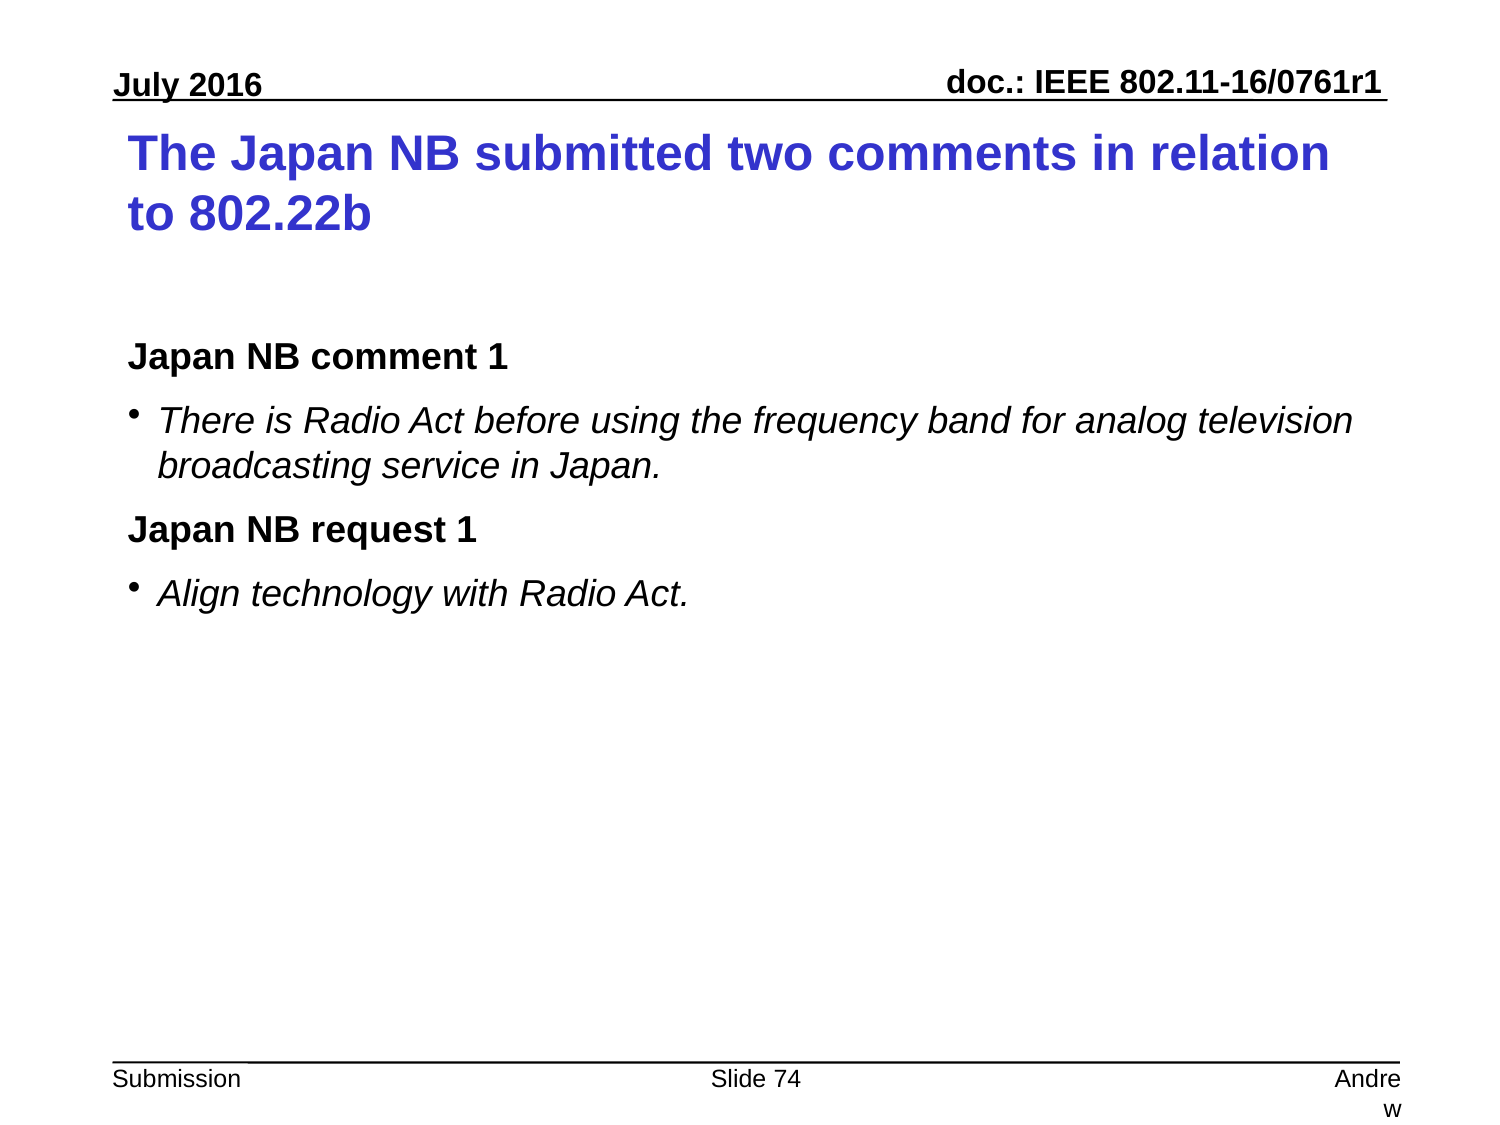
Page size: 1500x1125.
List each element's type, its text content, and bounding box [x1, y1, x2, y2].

list Japan NB comment 1 There is Radio Act before using the frequency band for analog television broadcasting service in Japan. Japan NB request 1 Align technology with Radio Act. [112, 324, 1388, 1000]
footer Andrew Myles, Cisco [1320, 1061, 1402, 1093]
slide_number Slide 74 [709, 1061, 803, 1093]
title The Japan NB submitted two comments in relation to 802.22b [112, 112, 1388, 288]
